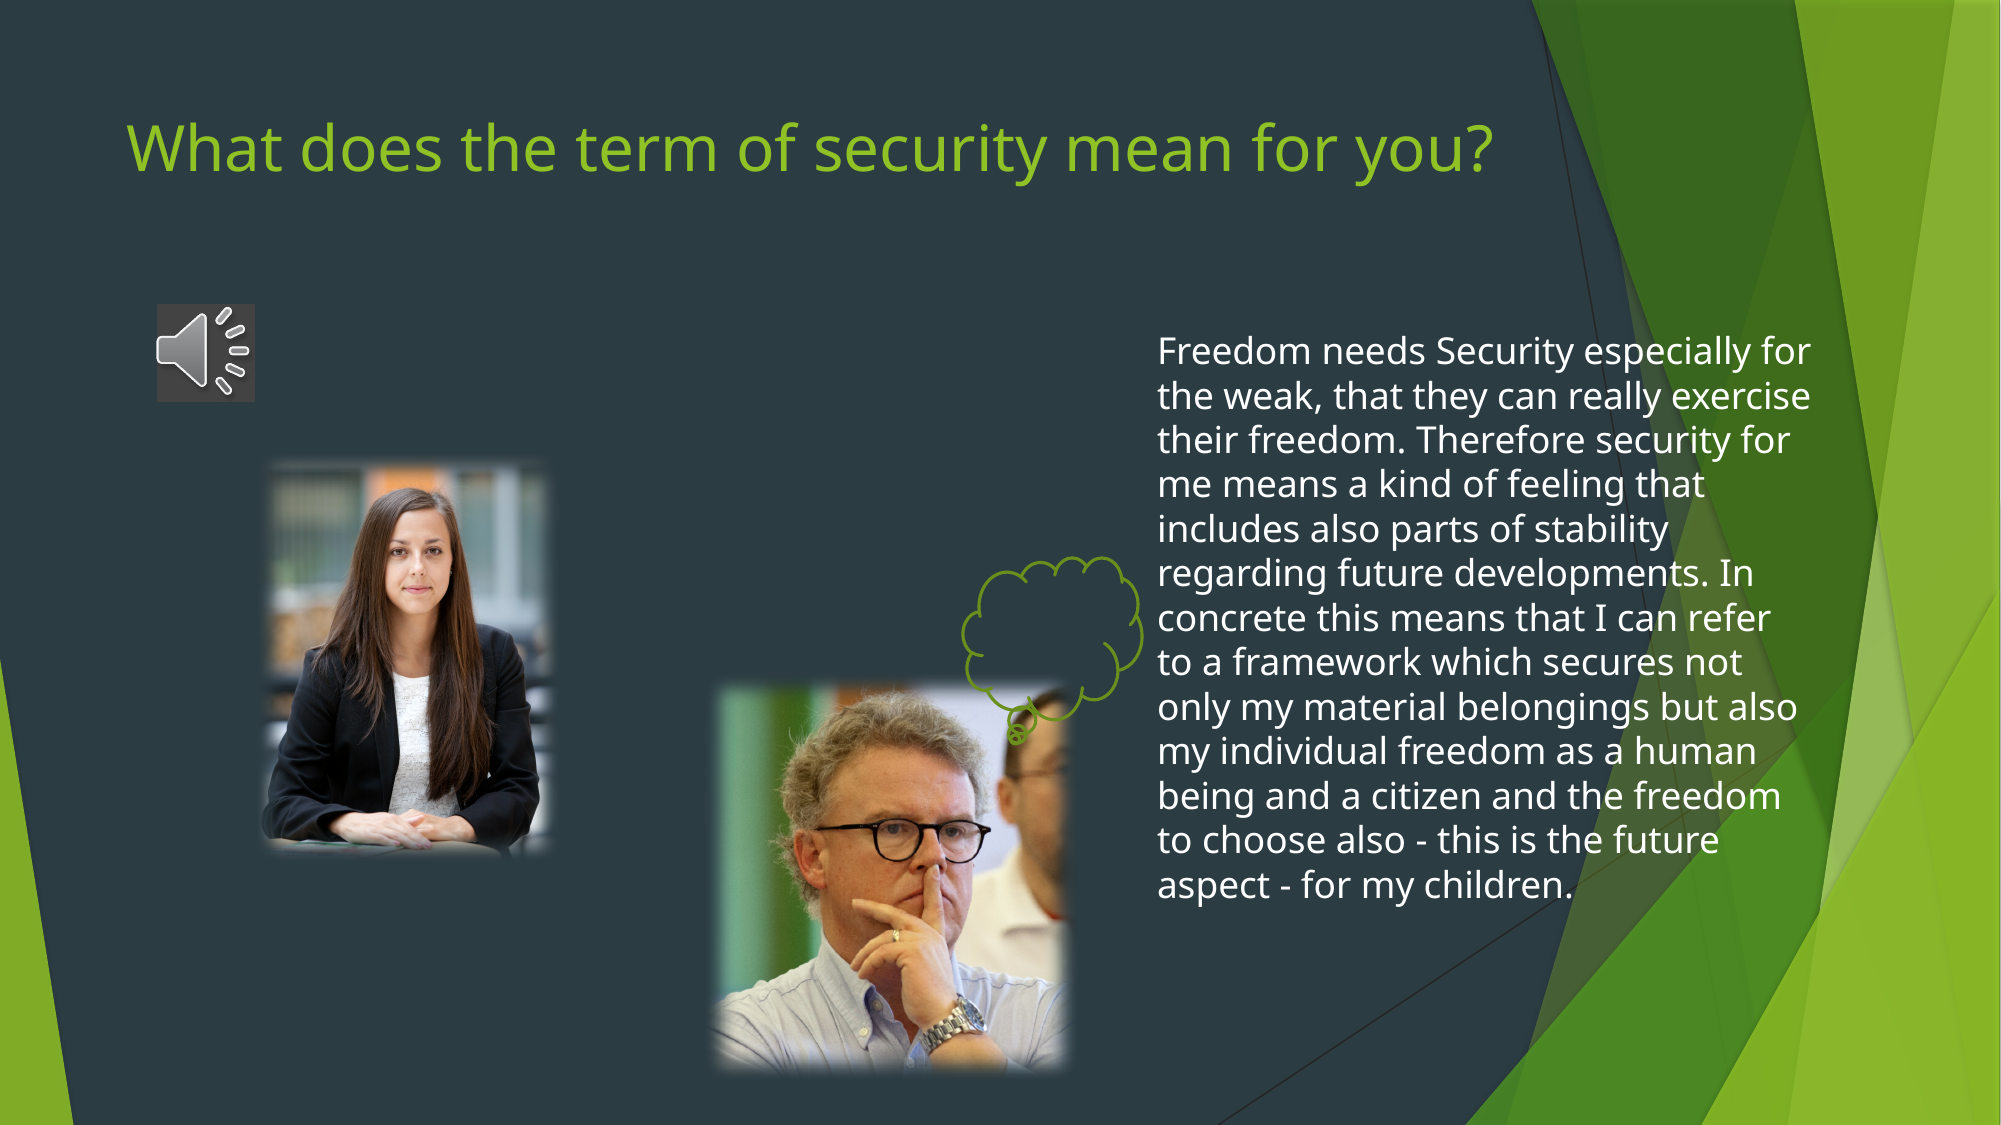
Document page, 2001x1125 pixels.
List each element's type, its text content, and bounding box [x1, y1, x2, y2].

list Freedom needs Security especially for the weak, that they can really exercise their freedom. Therefore security for me means a kind of feeling that includes also parts of stability regarding future developments. In concrete this means that I can refer to a framework which secures not only my material belongings but also my individual freedom as a human being and a citizen and the freedom to choose also - this is the future aspect - for my children. [1142, 320, 1829, 957]
text_box [961, 556, 1144, 702]
title What does the term of security mean for you? [111, 99, 1522, 317]
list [155, 302, 257, 404]
picture [702, 670, 1079, 1083]
picture [255, 450, 562, 863]
